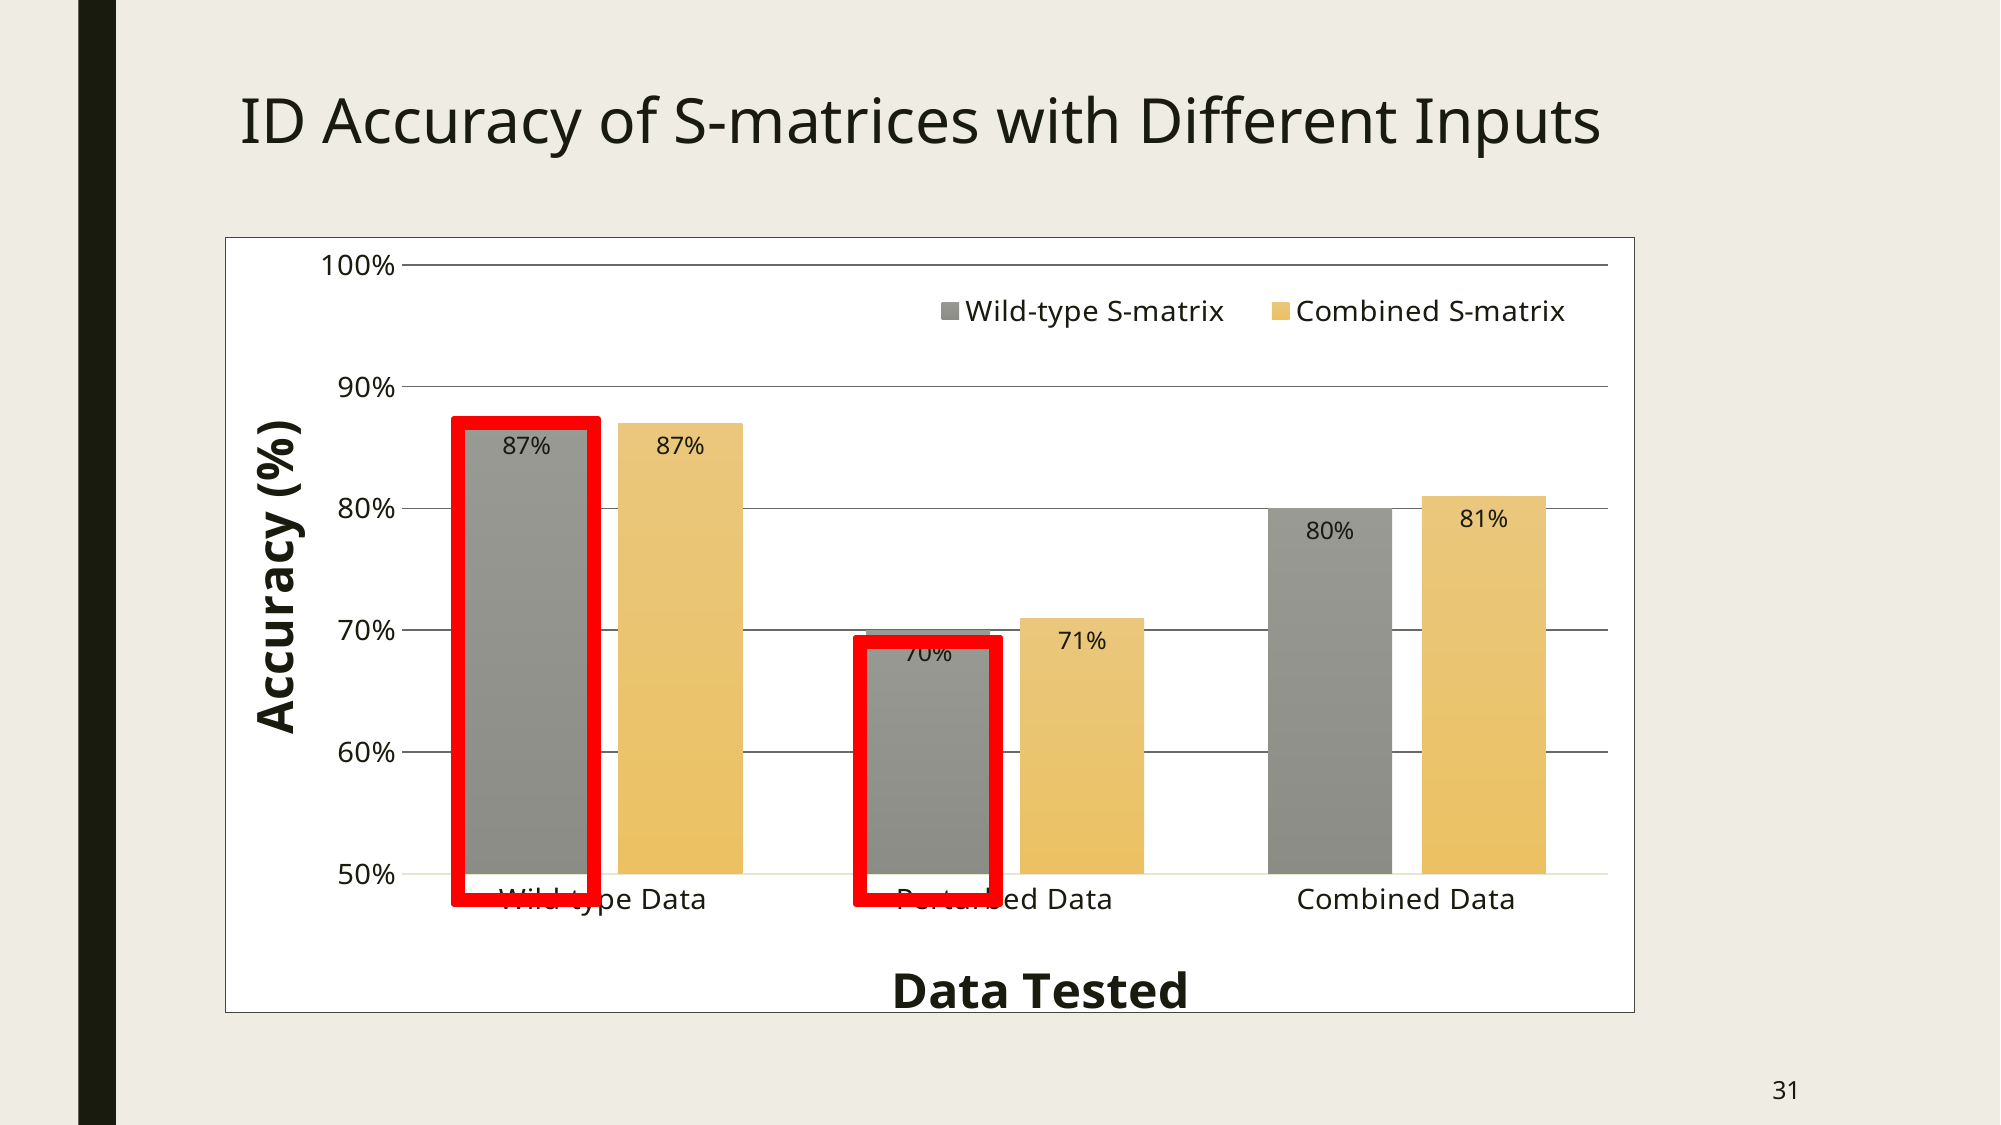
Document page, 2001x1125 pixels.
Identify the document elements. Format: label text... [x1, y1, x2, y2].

slide_number 31 [1553, 1058, 1816, 1125]
title ID Accuracy of S-matrices with Different Inputs [225, 82, 1800, 208]
chart [224, 237, 1635, 1038]
